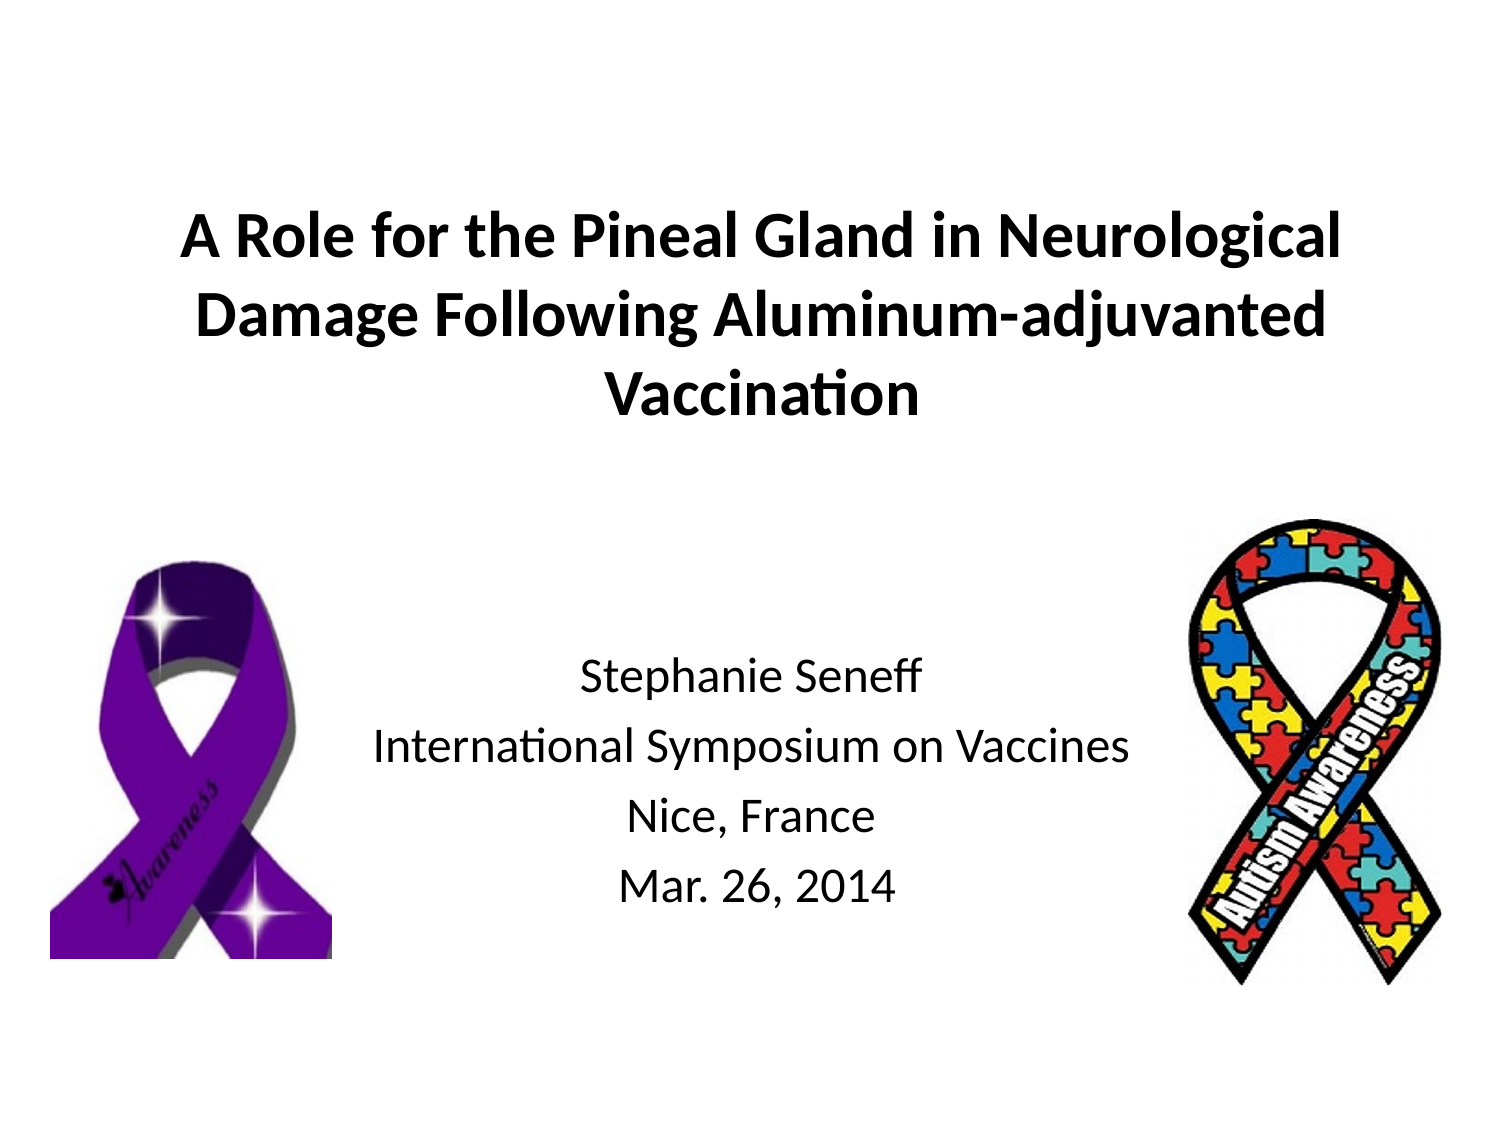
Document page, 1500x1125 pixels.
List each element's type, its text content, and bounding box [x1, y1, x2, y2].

picture [1188, 519, 1442, 986]
title A Role for the Pineal Gland in Neurological Damage Following Aluminum-adjuvanted Vaccination [112, 182, 1414, 517]
text_box Stephanie Seneff International Symposium on Vaccines Nice, France Mar. 26, 2014 [337, 635, 1183, 923]
picture [49, 560, 333, 959]
